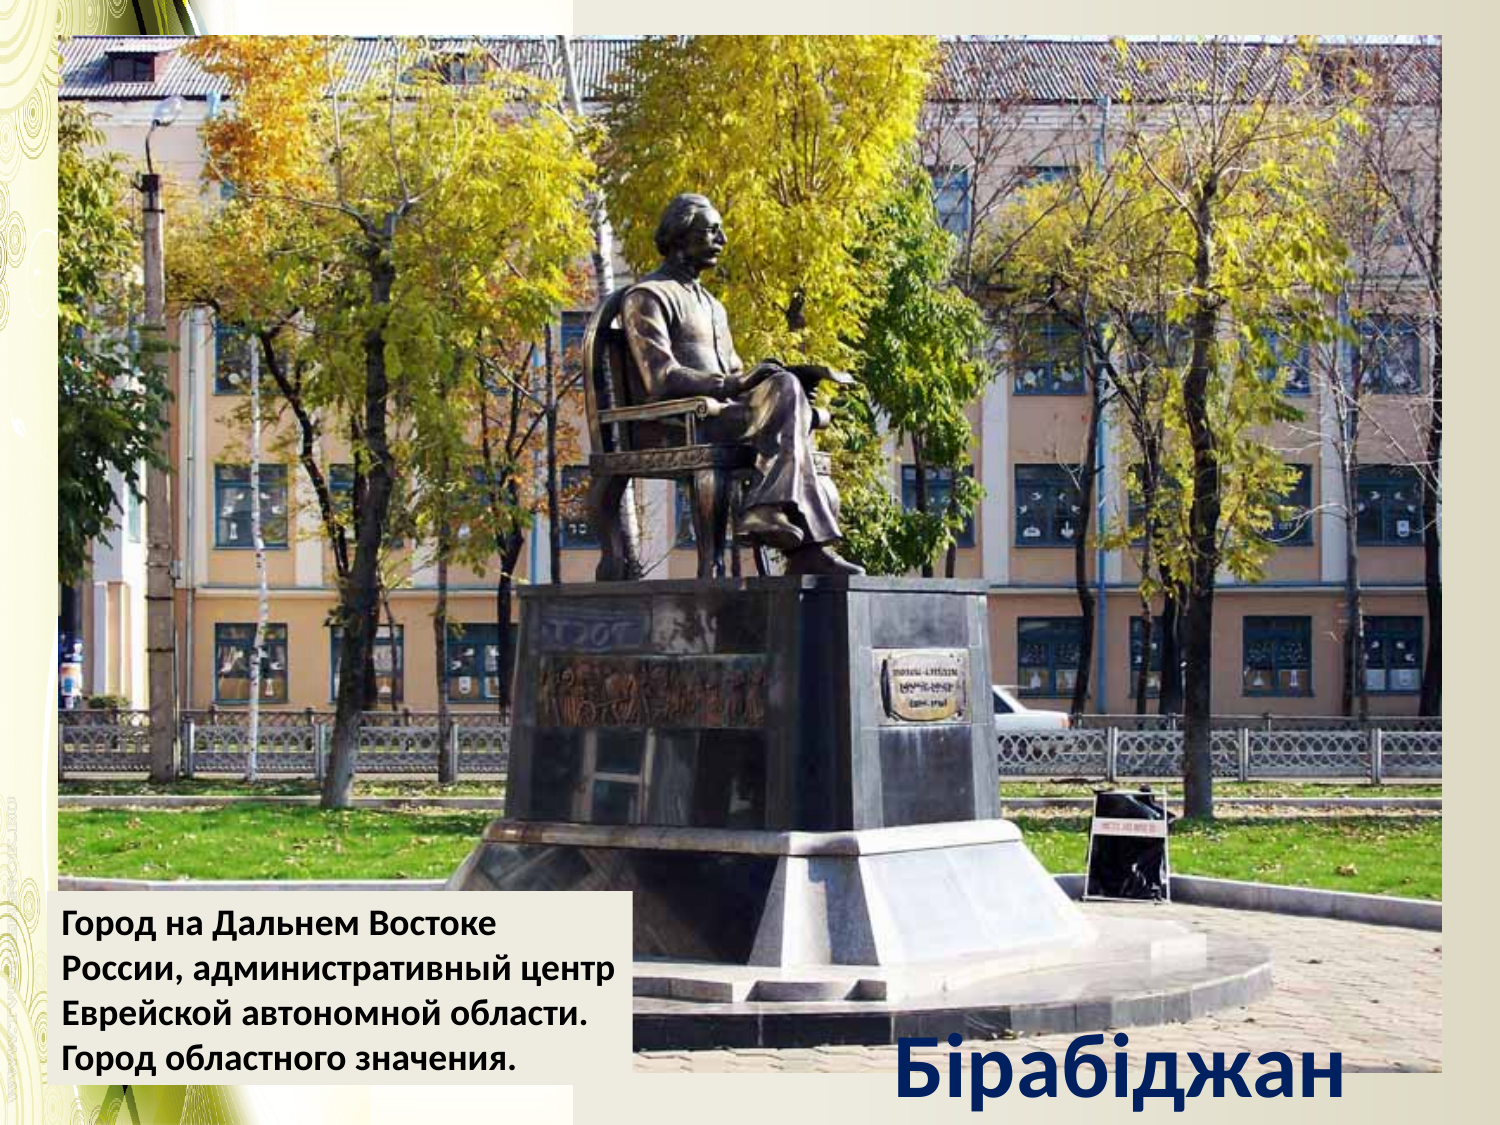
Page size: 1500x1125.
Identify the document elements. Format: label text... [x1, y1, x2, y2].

text_box Бірабіджан [878, 998, 1454, 1124]
picture [0, 0, 1442, 1125]
text_box Город на Дальнем Востоке России, административный центр Еврейской автономной области. Город областного значения. [46, 890, 633, 1086]
